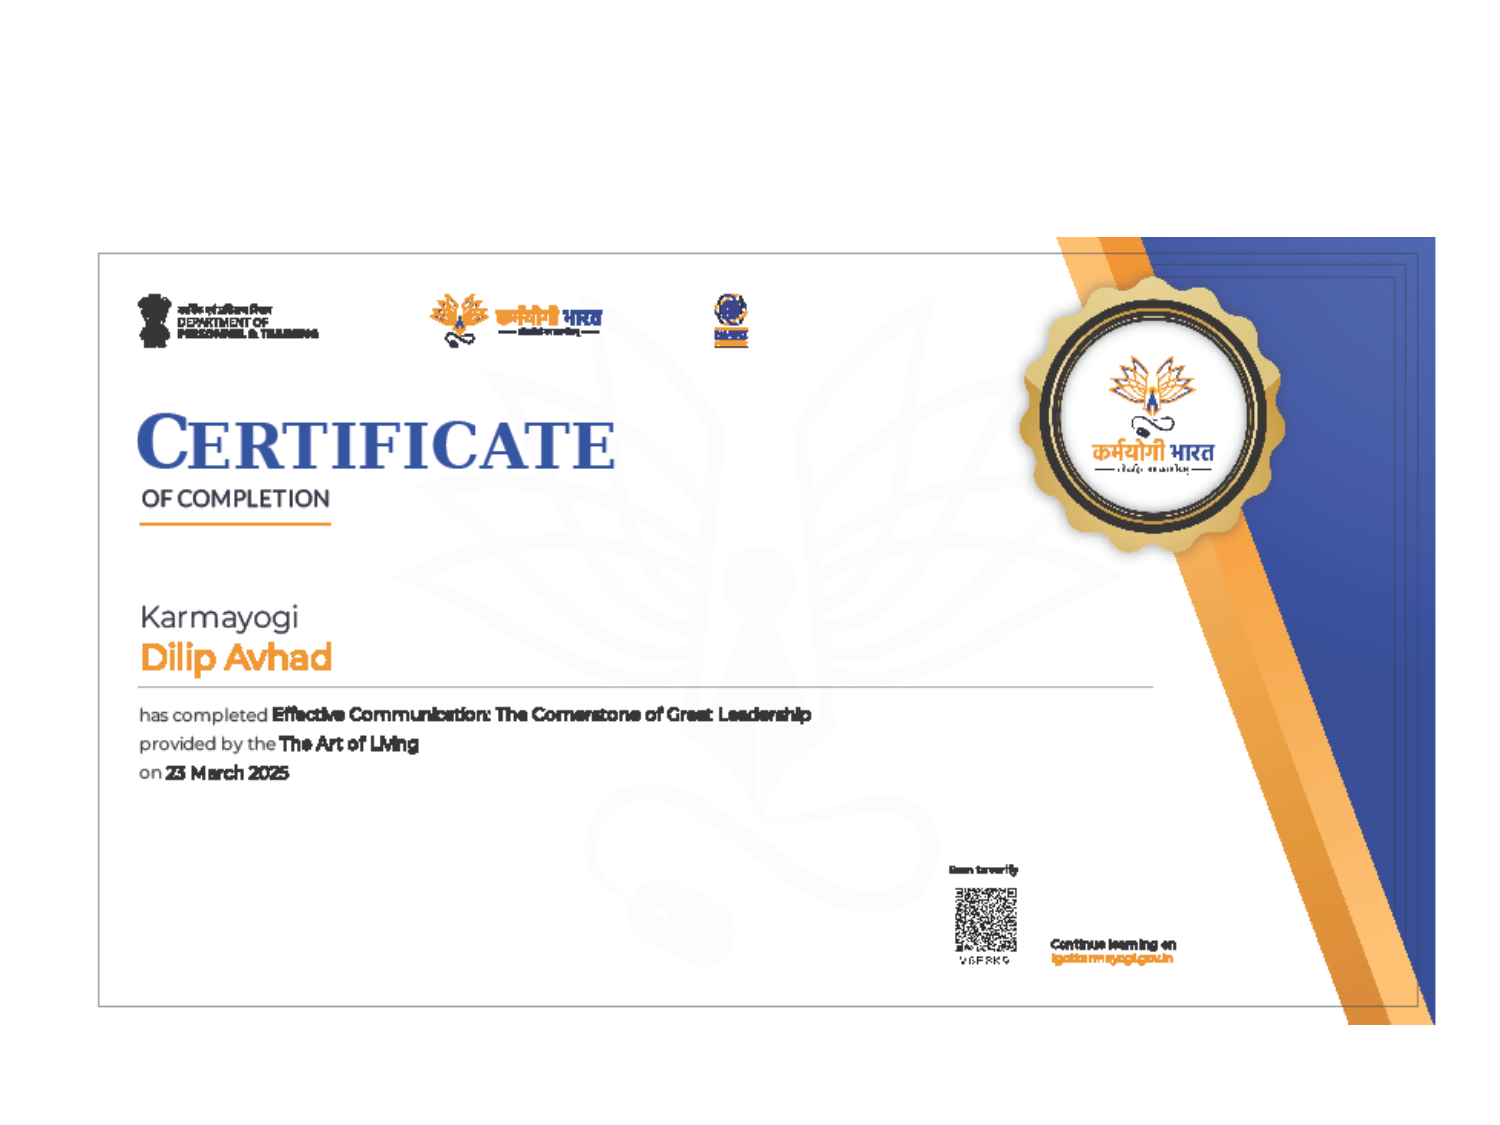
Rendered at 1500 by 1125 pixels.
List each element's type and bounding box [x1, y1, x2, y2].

text_box [66, 237, 1451, 1026]
